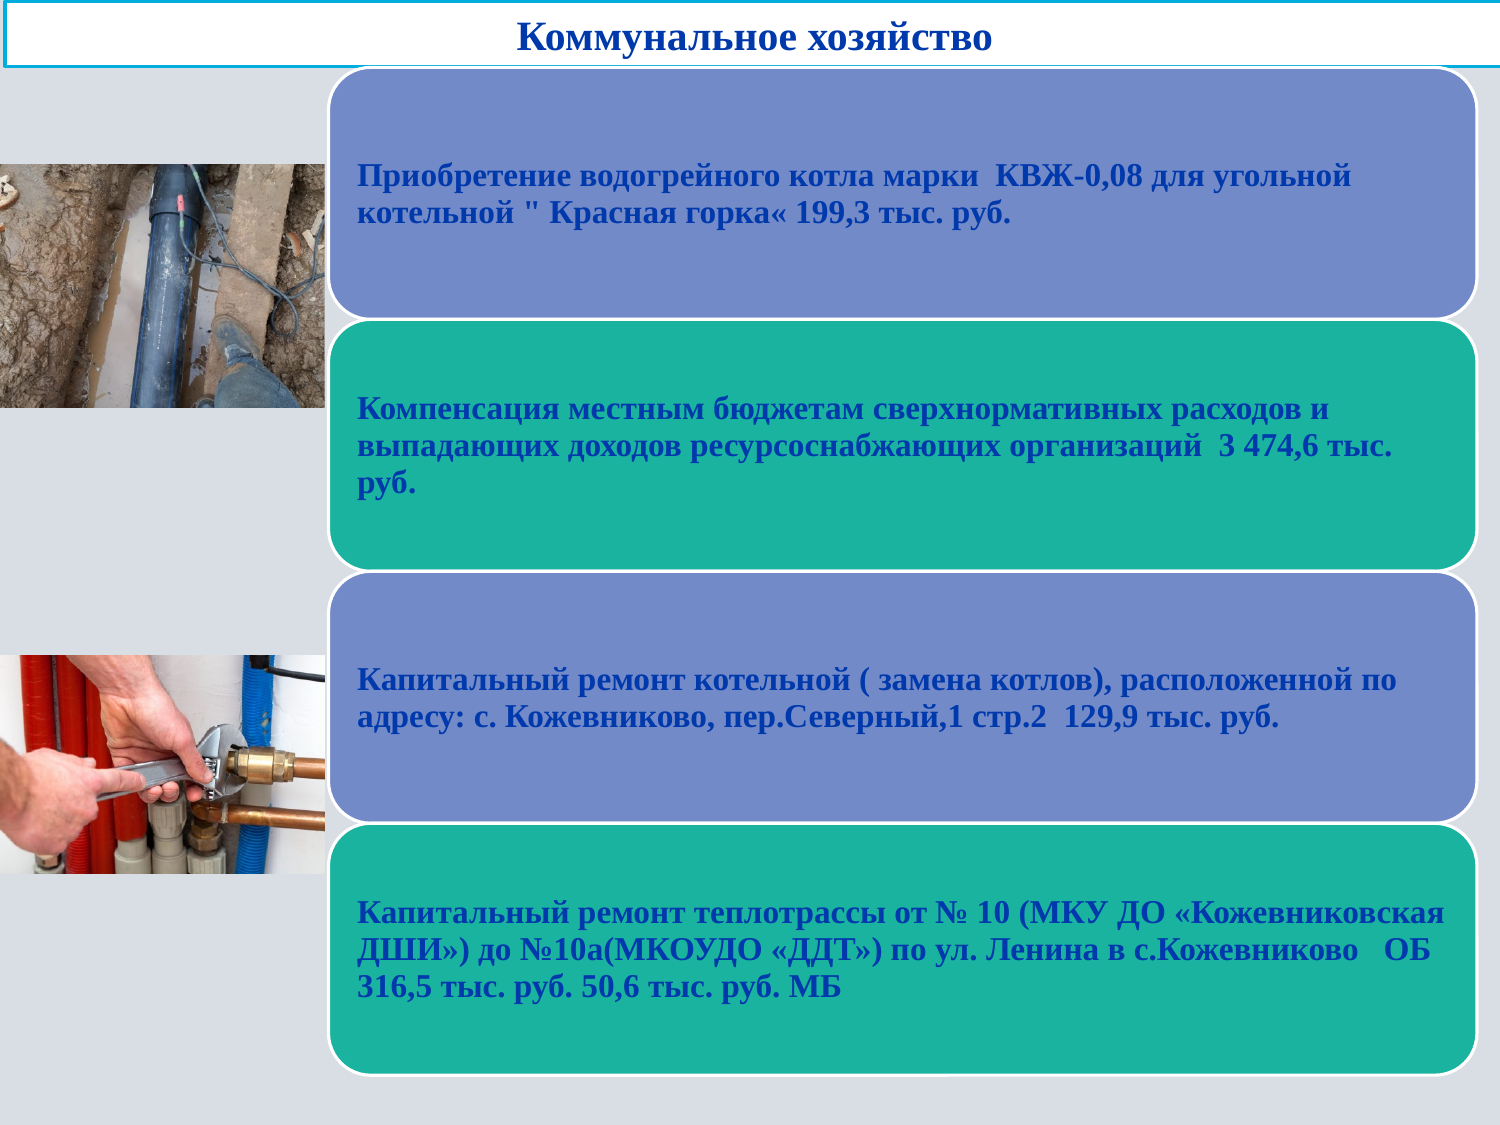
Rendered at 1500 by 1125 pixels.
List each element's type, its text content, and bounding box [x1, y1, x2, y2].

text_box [328, 67, 1478, 1076]
picture [0, 655, 326, 874]
text_box Коммунальное хозяйство [3, 0, 1500, 68]
picture [0, 164, 325, 409]
